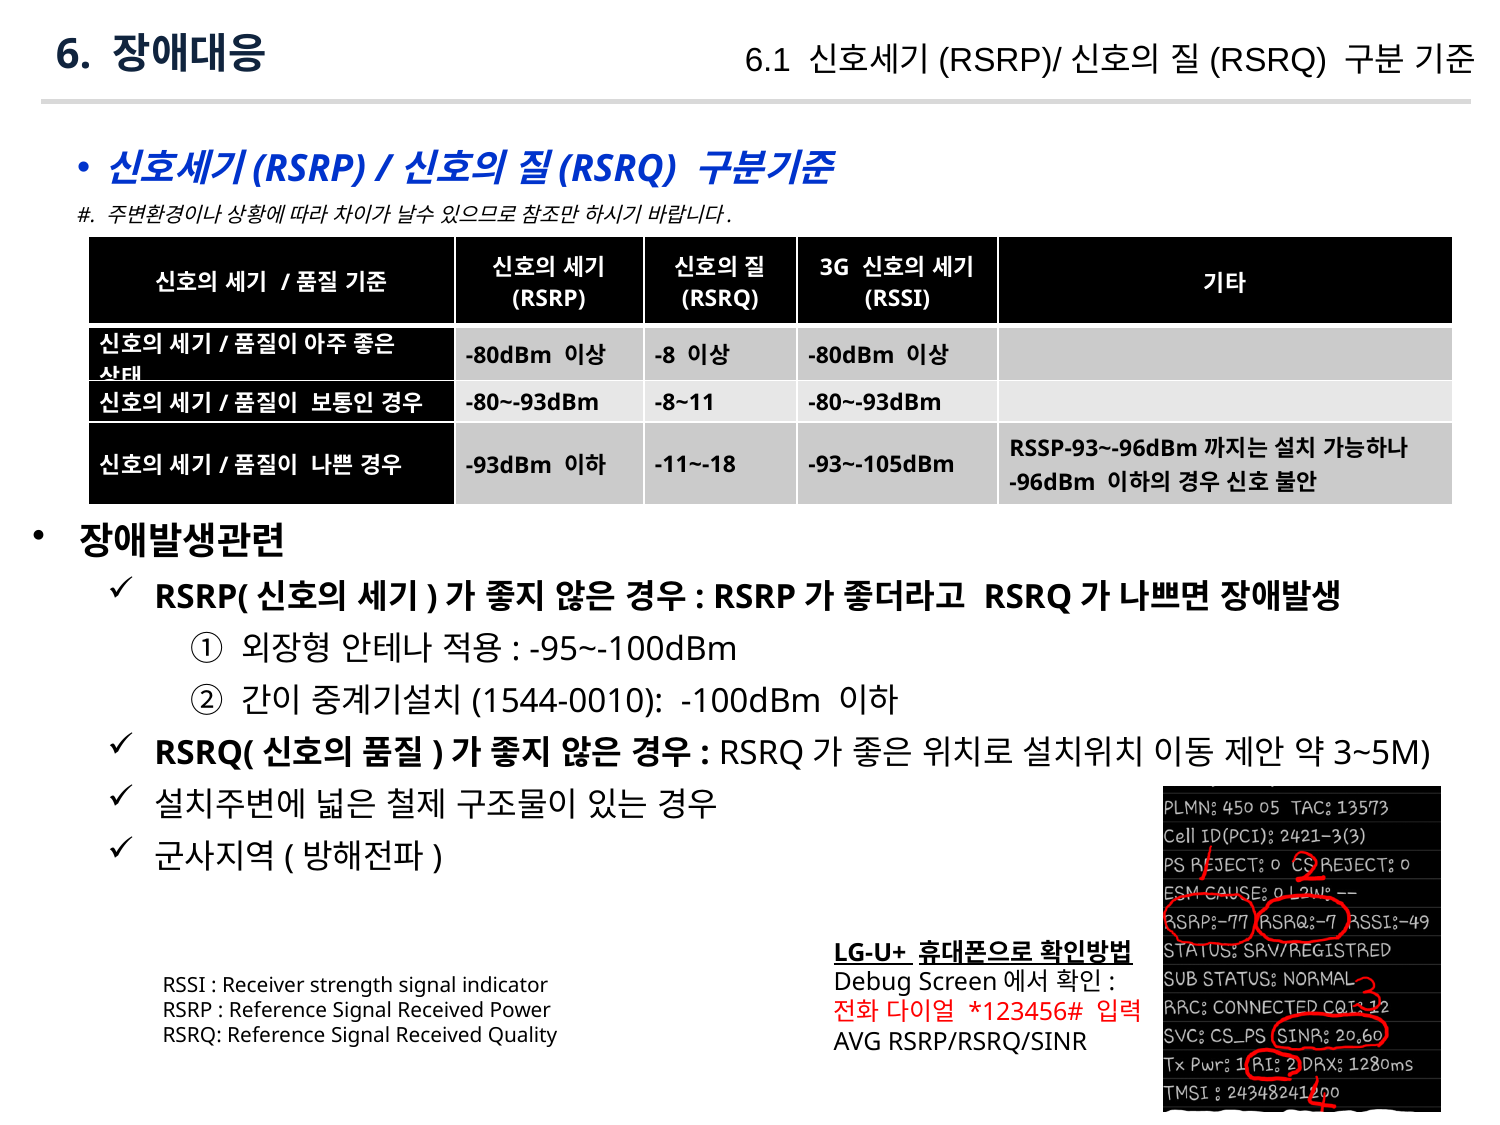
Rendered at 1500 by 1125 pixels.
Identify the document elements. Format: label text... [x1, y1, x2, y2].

table_cell -93~-105dBm [798, 423, 997, 503]
table_header 신호의 세기 /품질 기준 [89, 237, 454, 323]
table_cell 신호의 세기/품질이 나쁜 경우 [89, 423, 454, 503]
picture [1163, 786, 1441, 1112]
text_box 신호세기(RSRP) /신호의 질(RSRQ) 구분기준 #. 주변환경이나 상황에 따라 차이가 날수 있으므로 참조만 하시기 바랍니다. [62, 114, 1398, 234]
table_cell RSSP-93~-96dBm까지는 설치 가능하나 -96dBm 이하의 경우 신호 불안 [999, 423, 1452, 503]
table_cell 신호의 세기/품질이 아주 좋은 상태 [89, 328, 454, 380]
table_cell -80~-93dBm [798, 381, 997, 421]
table_header 3G 신호의 세기 (RSSI) [798, 237, 997, 323]
text_box RSSI : Receiver strength signal indicator RSRP : Reference Signal Received Power RSRQ: Reference Signal Received Quality [147, 964, 818, 1054]
table_cell -11~-18 [645, 423, 796, 503]
table_cell -80dBm 이상 [456, 328, 643, 380]
table_cell [999, 381, 1452, 421]
table_cell -8~11 [645, 381, 796, 421]
text_box 6.1 신호세기(RSRP)/신호의 질(RSRQ) 구분 기준 [730, 30, 1491, 86]
table_header 신호의 질 (RSRQ) [645, 237, 796, 323]
table_cell [999, 328, 1452, 380]
text_box LG-U+ 휴대폰으로 확인방법 Debug Screen에서 확인: 전화 다이얼 *123456# 입력 AVG RSRP/RSRQ/SINR [818, 928, 1158, 1064]
text_box 6. 장애대응 [41, 19, 372, 84]
text_box 장애발생관련 RSRP(신호의 세기)가 좋지 않은 경우: RSRP가 좋더라고 RSRQ가 나쁘면 장애발생 ① 외장형 안테나 적용: -95~-100dBm ② 간이 중계기설치(1544-0010): -100dBm 이하 RSRQ(신호의 품질)가 좋지 않은 경우: RSRQ가 좋은 위치로 설치위치 이동 제안 약3~5M) 설치주변에 넓은 철제 구조물이 있는 경우 군사지역(방해전파) [17, 503, 1471, 883]
table_header 기타 [999, 237, 1452, 323]
table_cell -80~-93dBm [456, 381, 643, 421]
table_cell -8 이상 [645, 328, 796, 380]
table_cell 신호의 세기/품질이 보통인 경우 [89, 381, 454, 421]
table_cell -93dBm 이하 [456, 423, 643, 503]
table_cell -80dBm 이상 [798, 328, 997, 380]
table_header 신호의 세기 (RSRP) [456, 237, 643, 323]
